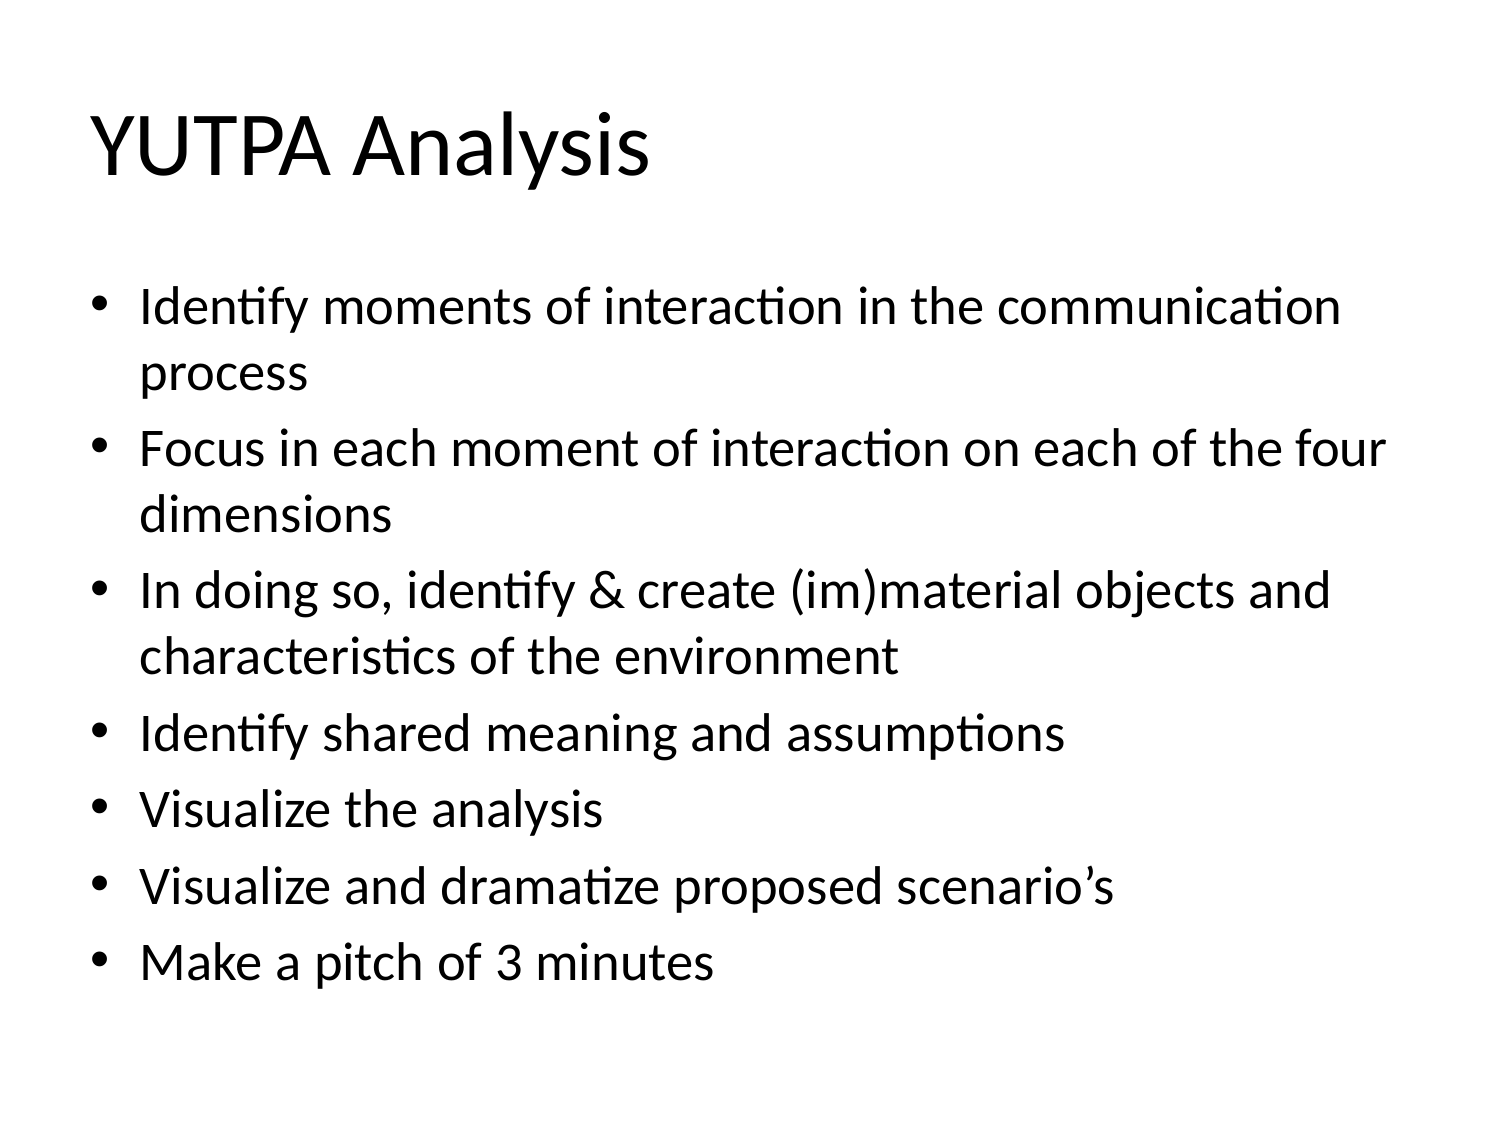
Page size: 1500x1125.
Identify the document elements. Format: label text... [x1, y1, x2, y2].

title YUTPA Analysis [75, 45, 1425, 233]
list Identify moments of interaction in the communication process Focus in each moment of interaction on each of the four dimensions In doing so, identify & create (im)material objects and characteristics of the environment Identify shared meaning and assumptions Visualize the analysis Visualize and dramatize proposed scenario’s Make a pitch of 3 minutes [75, 262, 1425, 1005]
